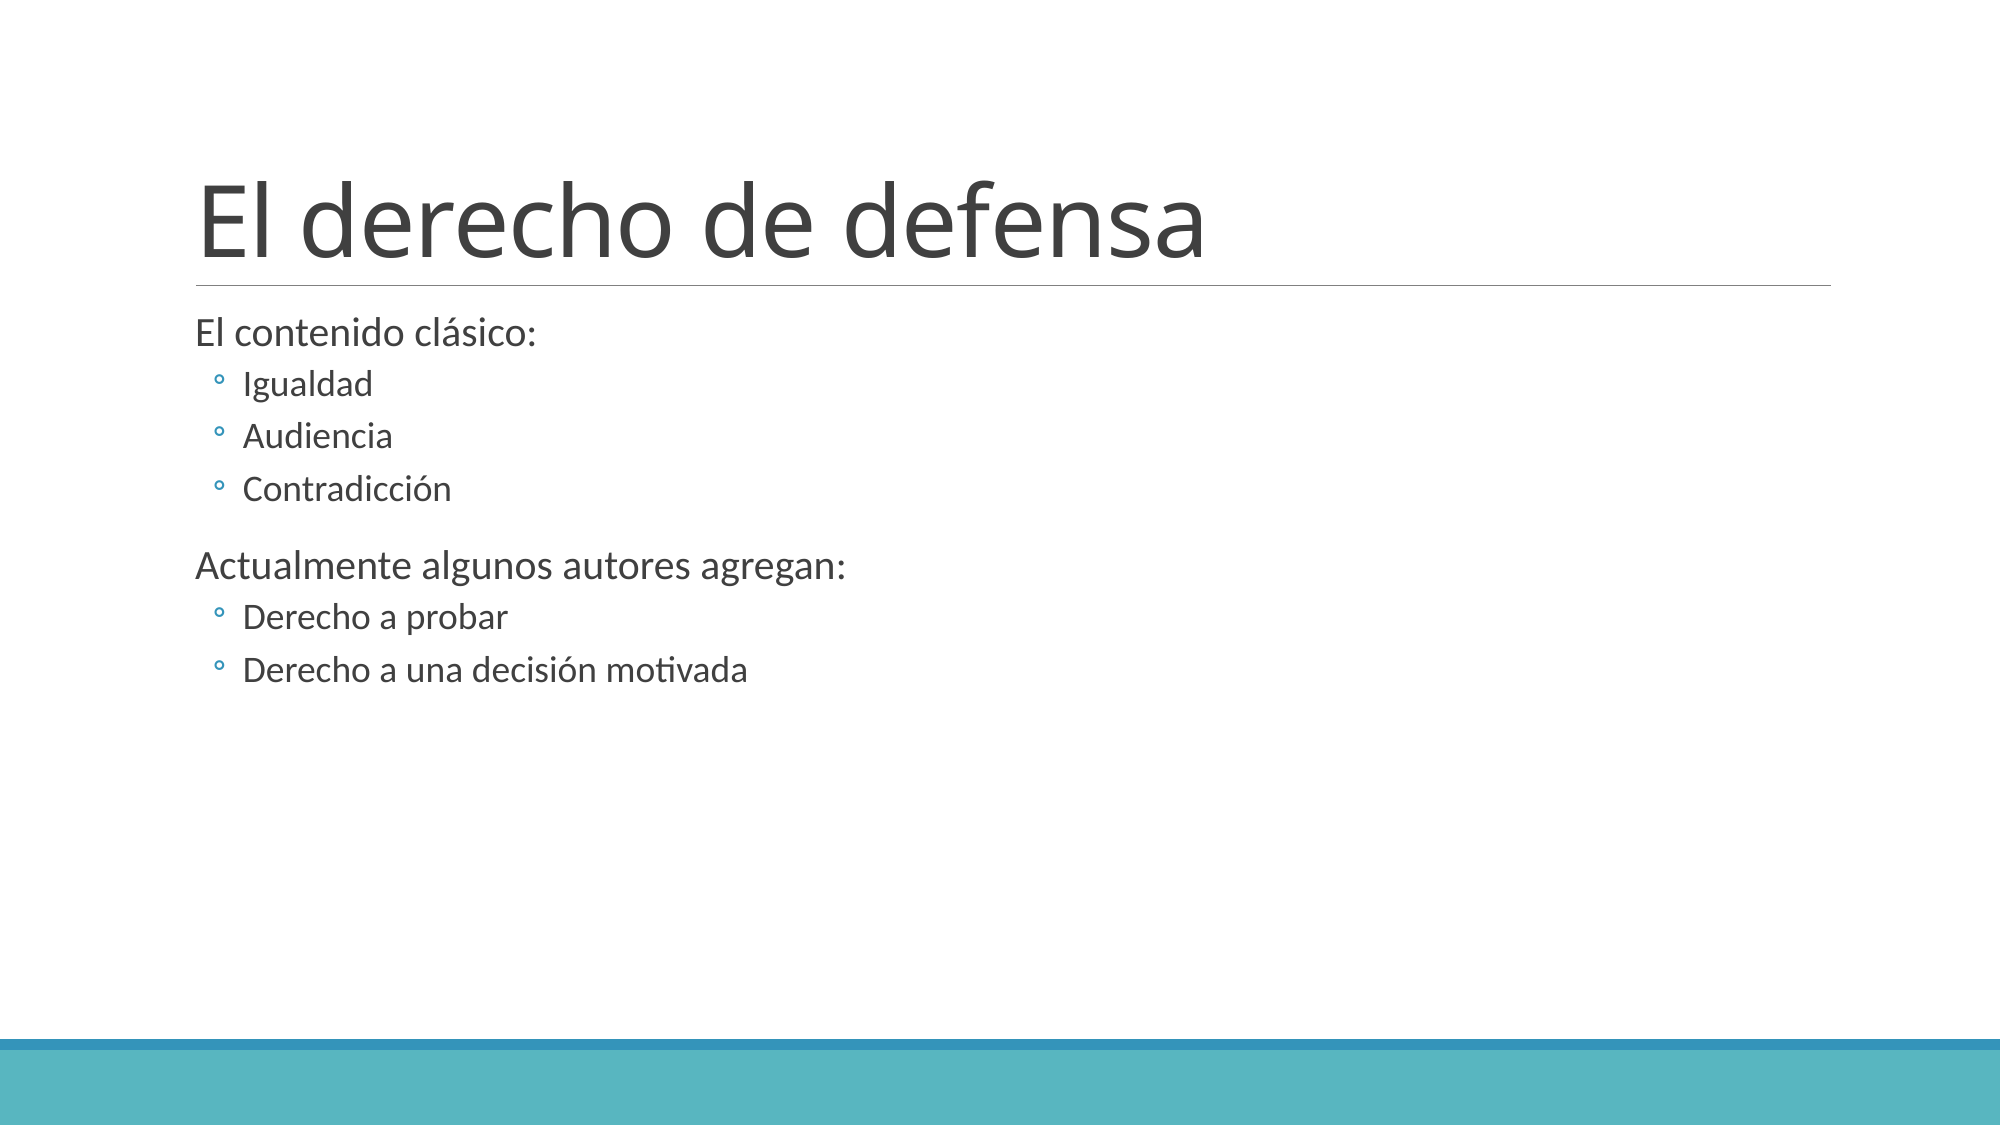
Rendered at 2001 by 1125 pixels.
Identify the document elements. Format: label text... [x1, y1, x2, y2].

title El derecho de defensa [180, 47, 1830, 285]
list El contenido clásico: Igualdad Audiencia Contradicción Actualmente algunos autores agregan: Derecho a probar Derecho a una decisión motivada [180, 302, 1830, 963]
